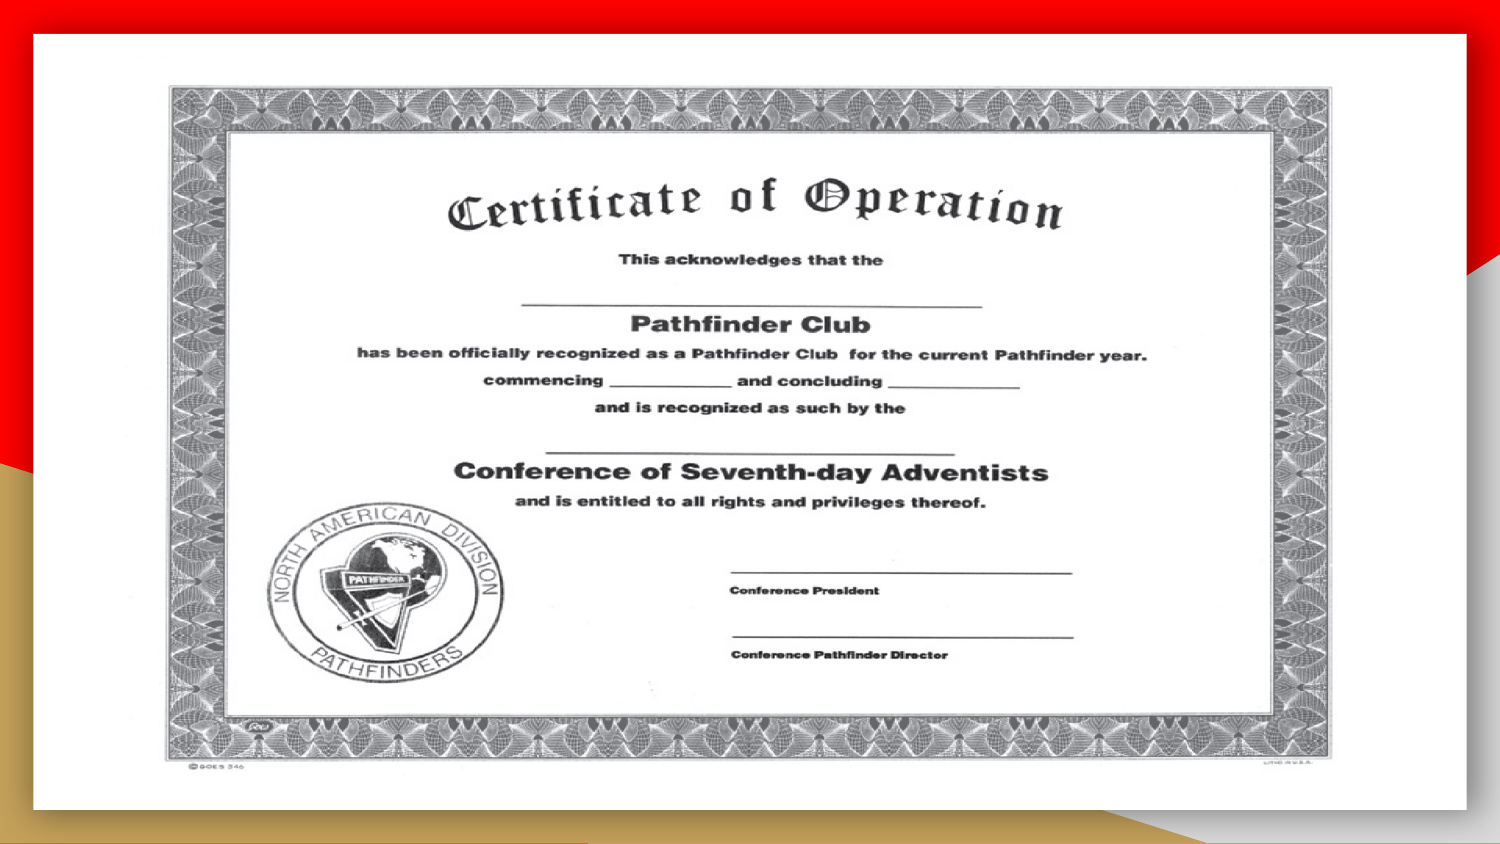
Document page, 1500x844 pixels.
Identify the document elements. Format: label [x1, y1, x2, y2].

picture [125, 55, 1375, 789]
